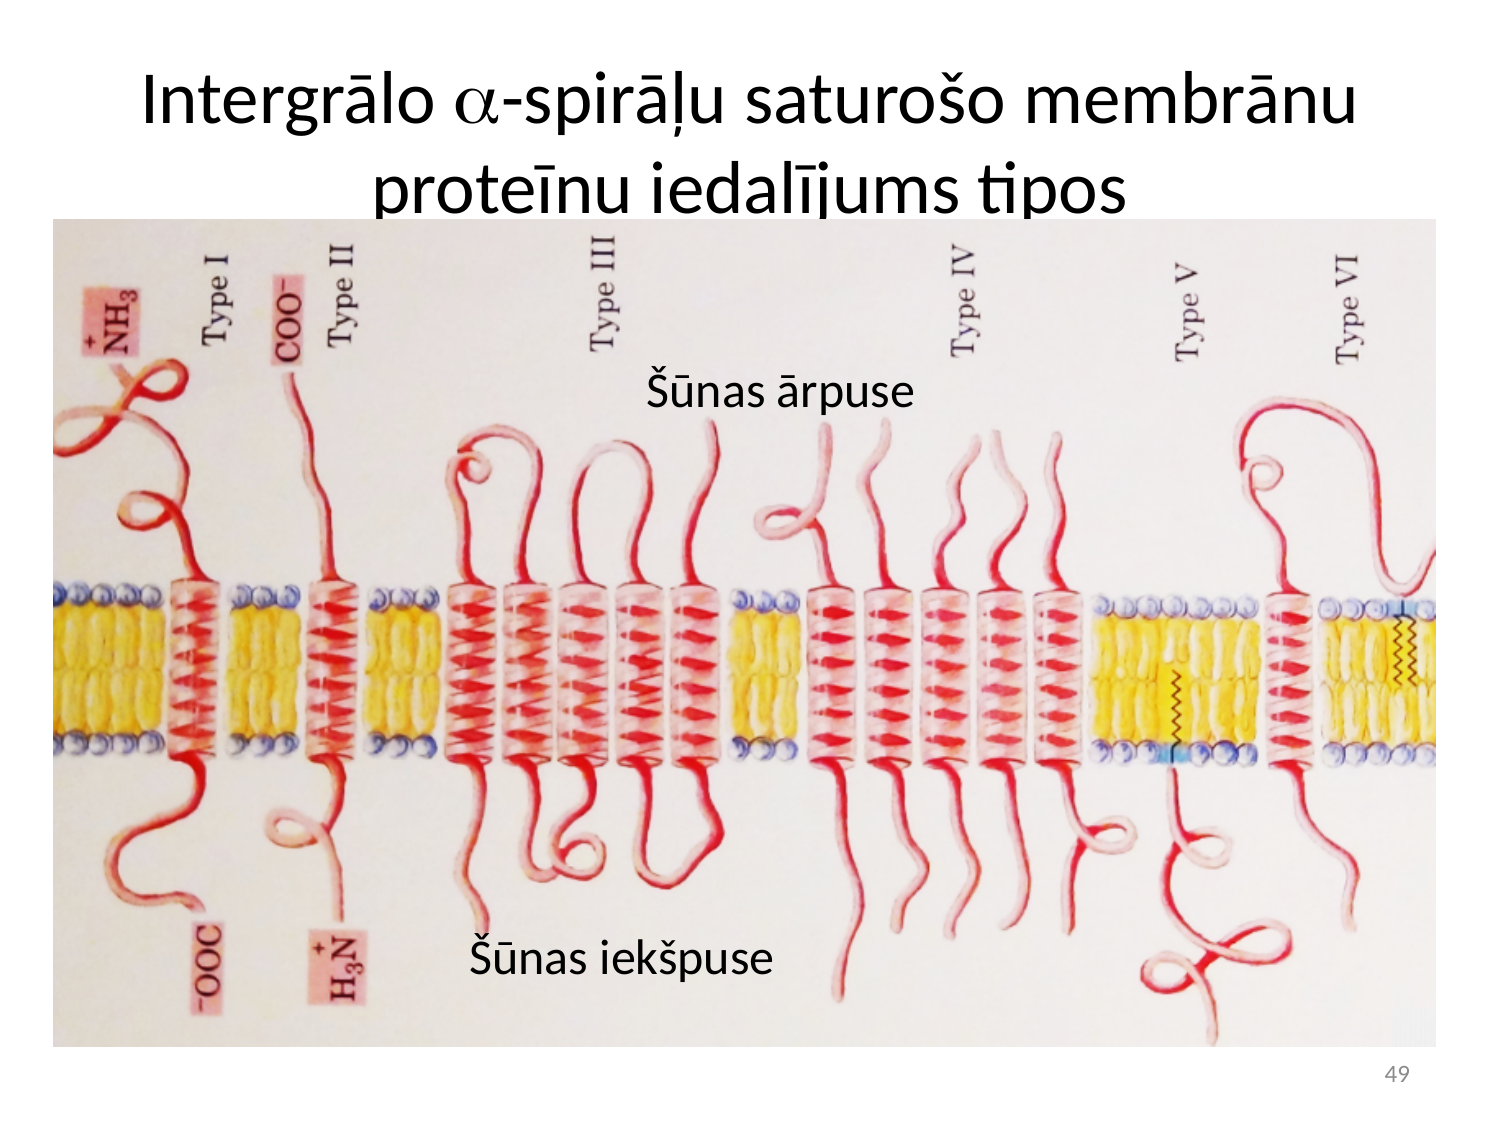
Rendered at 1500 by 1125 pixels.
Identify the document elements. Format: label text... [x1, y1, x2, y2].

title Intergrālo a-spirāļu saturošo membrānu proteīnu iedalījums tipos [75, 45, 1425, 218]
slide_number 49 [1074, 1055, 1425, 1103]
picture [52, 219, 1436, 1048]
